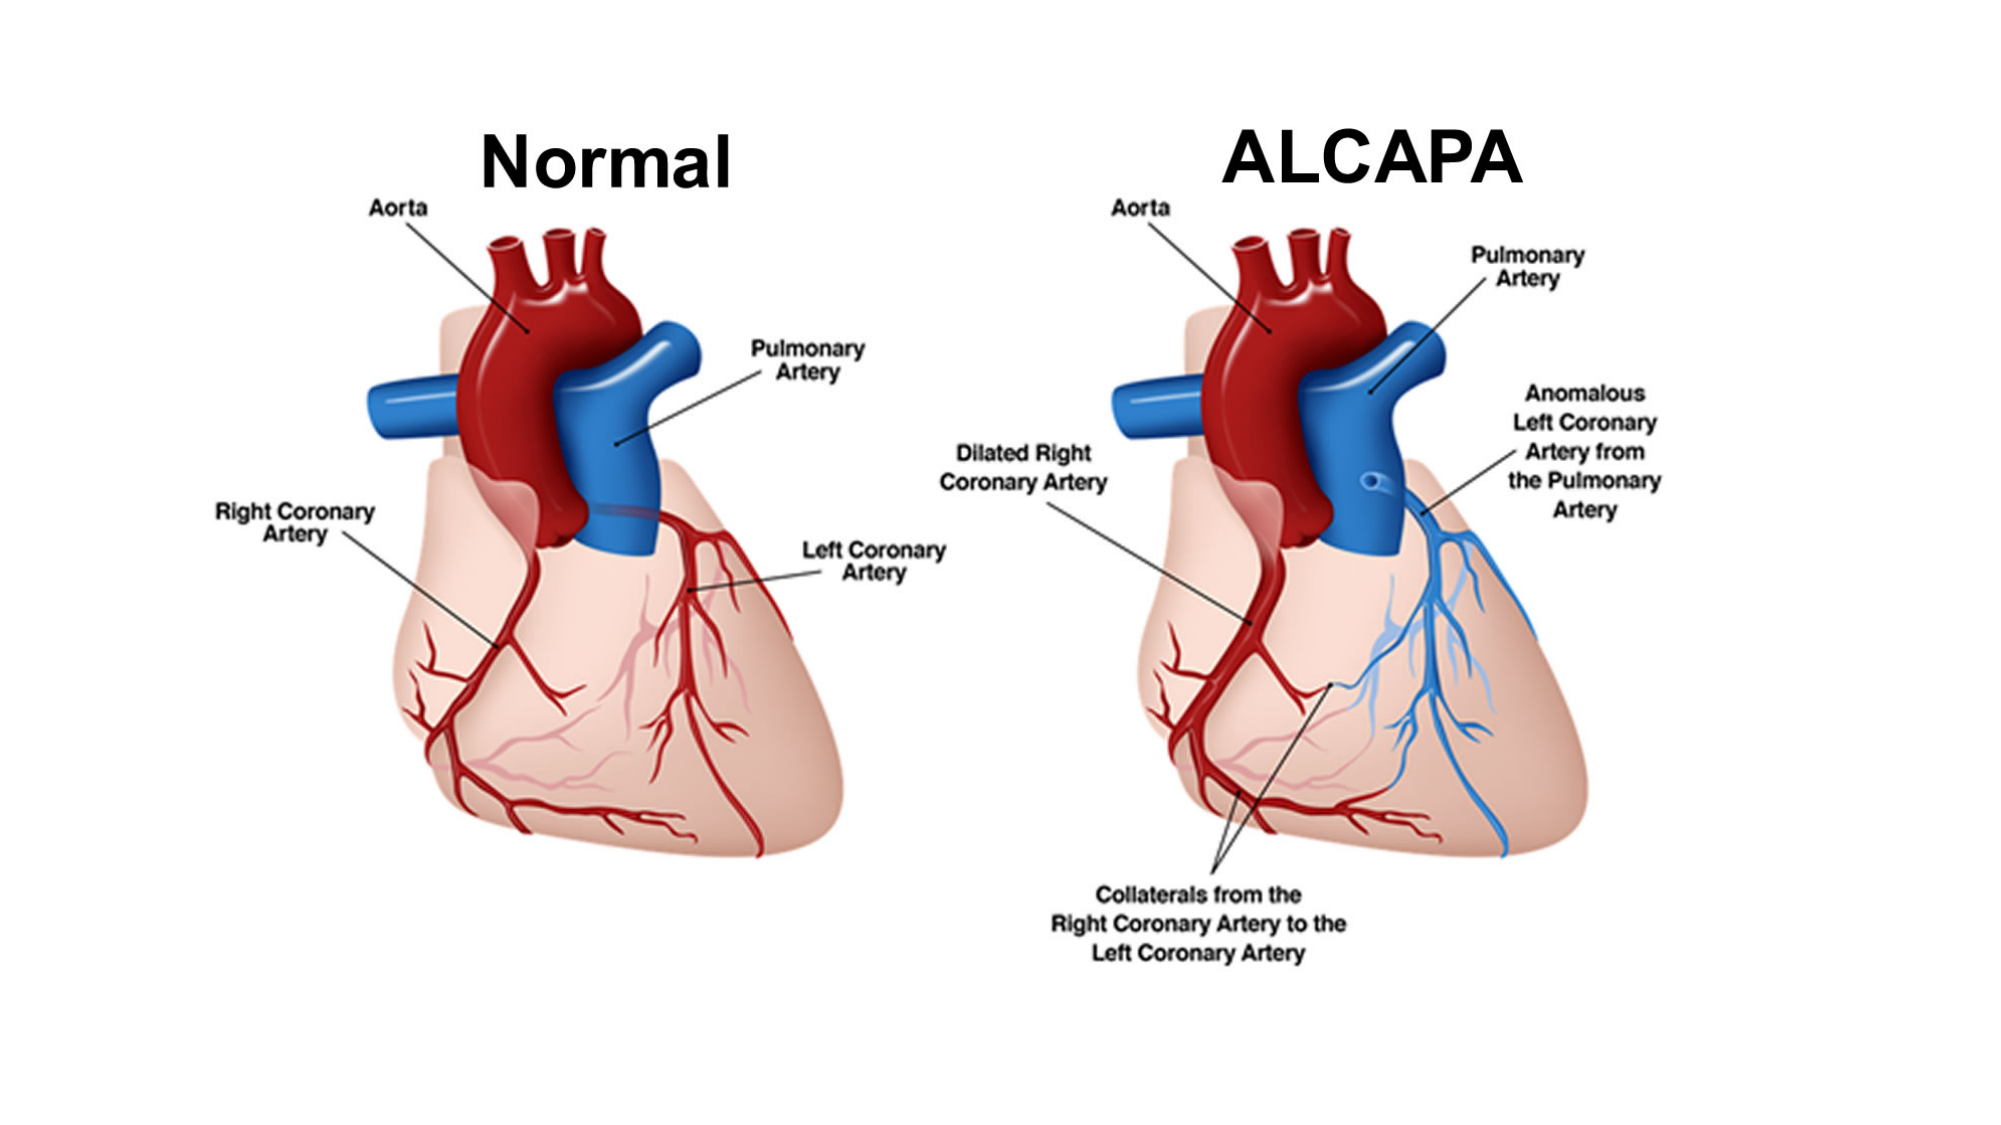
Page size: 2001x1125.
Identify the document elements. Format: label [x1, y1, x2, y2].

list [196, 111, 1704, 987]
